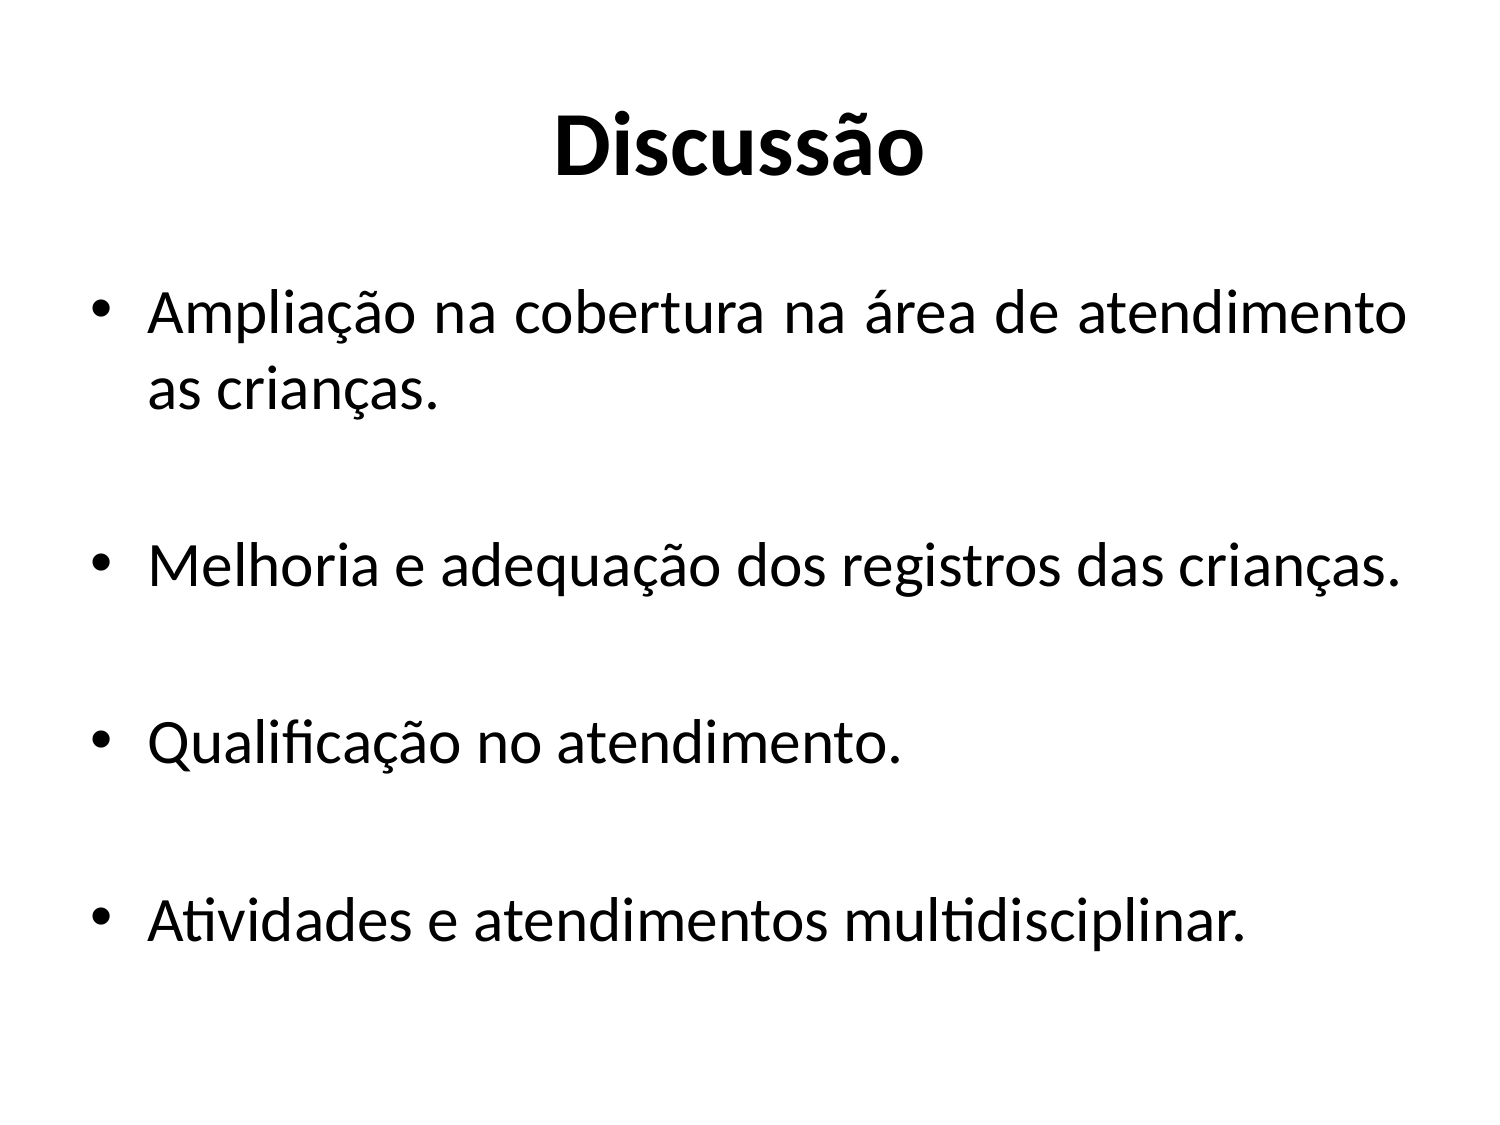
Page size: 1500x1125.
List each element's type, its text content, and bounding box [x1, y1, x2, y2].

list Ampliação na cobertura na área de atendimento as crianças. Melhoria e adequação dos registros das crianças. Qualificação no atendimento. Atividades e atendimentos multidisciplinar. [75, 262, 1425, 1005]
title Discussão [75, 45, 1425, 233]
